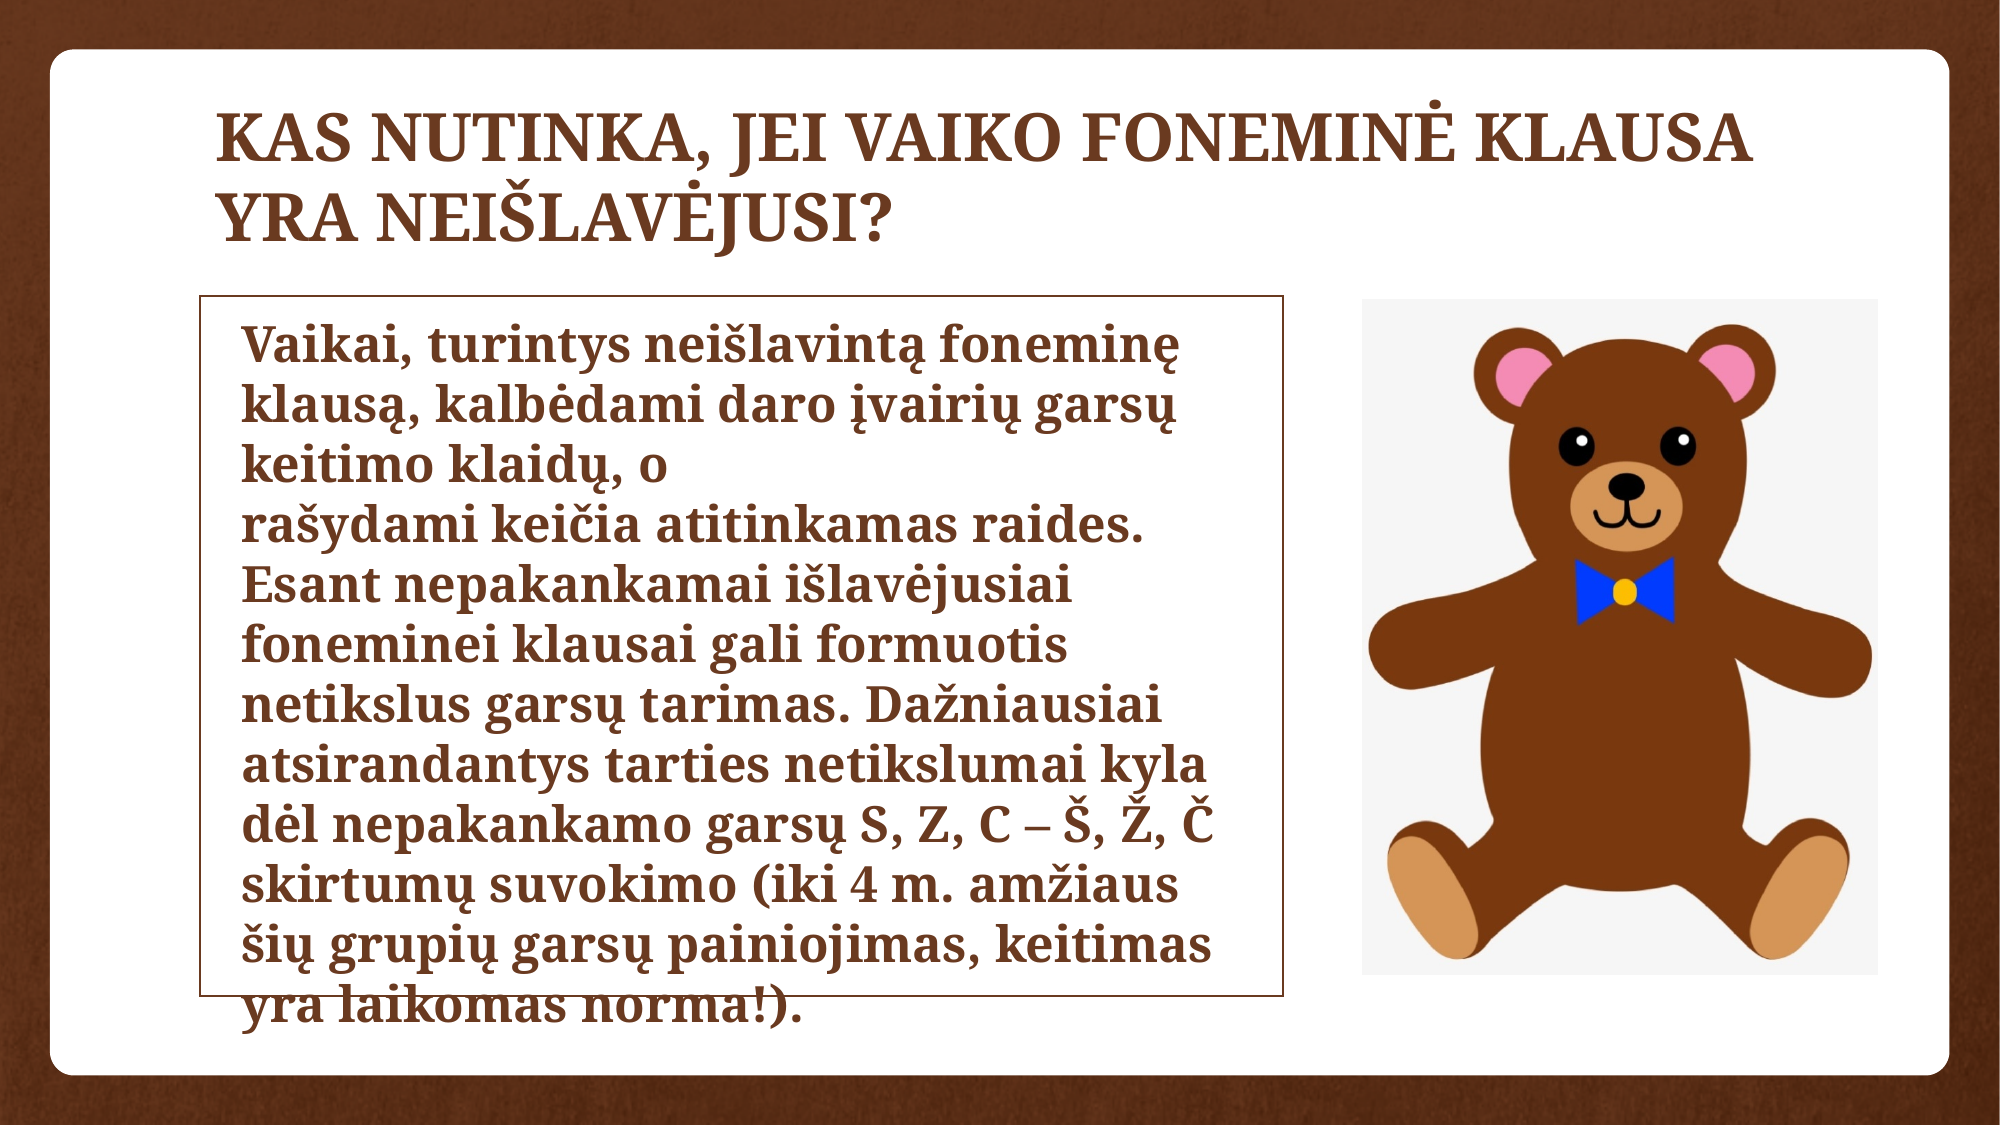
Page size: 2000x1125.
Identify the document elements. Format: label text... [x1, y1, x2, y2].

title KAS NUTINKA, JEI VAIKO FONEMINĖ KLAUSA YRA NEIŠLAVĖJUSI? [199, 70, 1800, 263]
text_box Vaikai, turintys neišlavintą foneminę klausą, kalbėdami daro įvairių garsų keitimo klaidų, o rašydami keičia atitinkamas raides. Esant nepakankamai išlavėjusiai foneminei klausai gali formuotis netikslus garsų tarimas. Dažniausiai atsirandantys tarties netikslumai kyla dėl nepakankamo garsų S, Z, C – Š, Ž, Č skirtumų suvokimo (iki 4 m. amžiaus šių grupių garsų painiojimas, keitimas yra laikomas norma!). [226, 304, 1264, 1040]
picture [1362, 299, 1878, 975]
